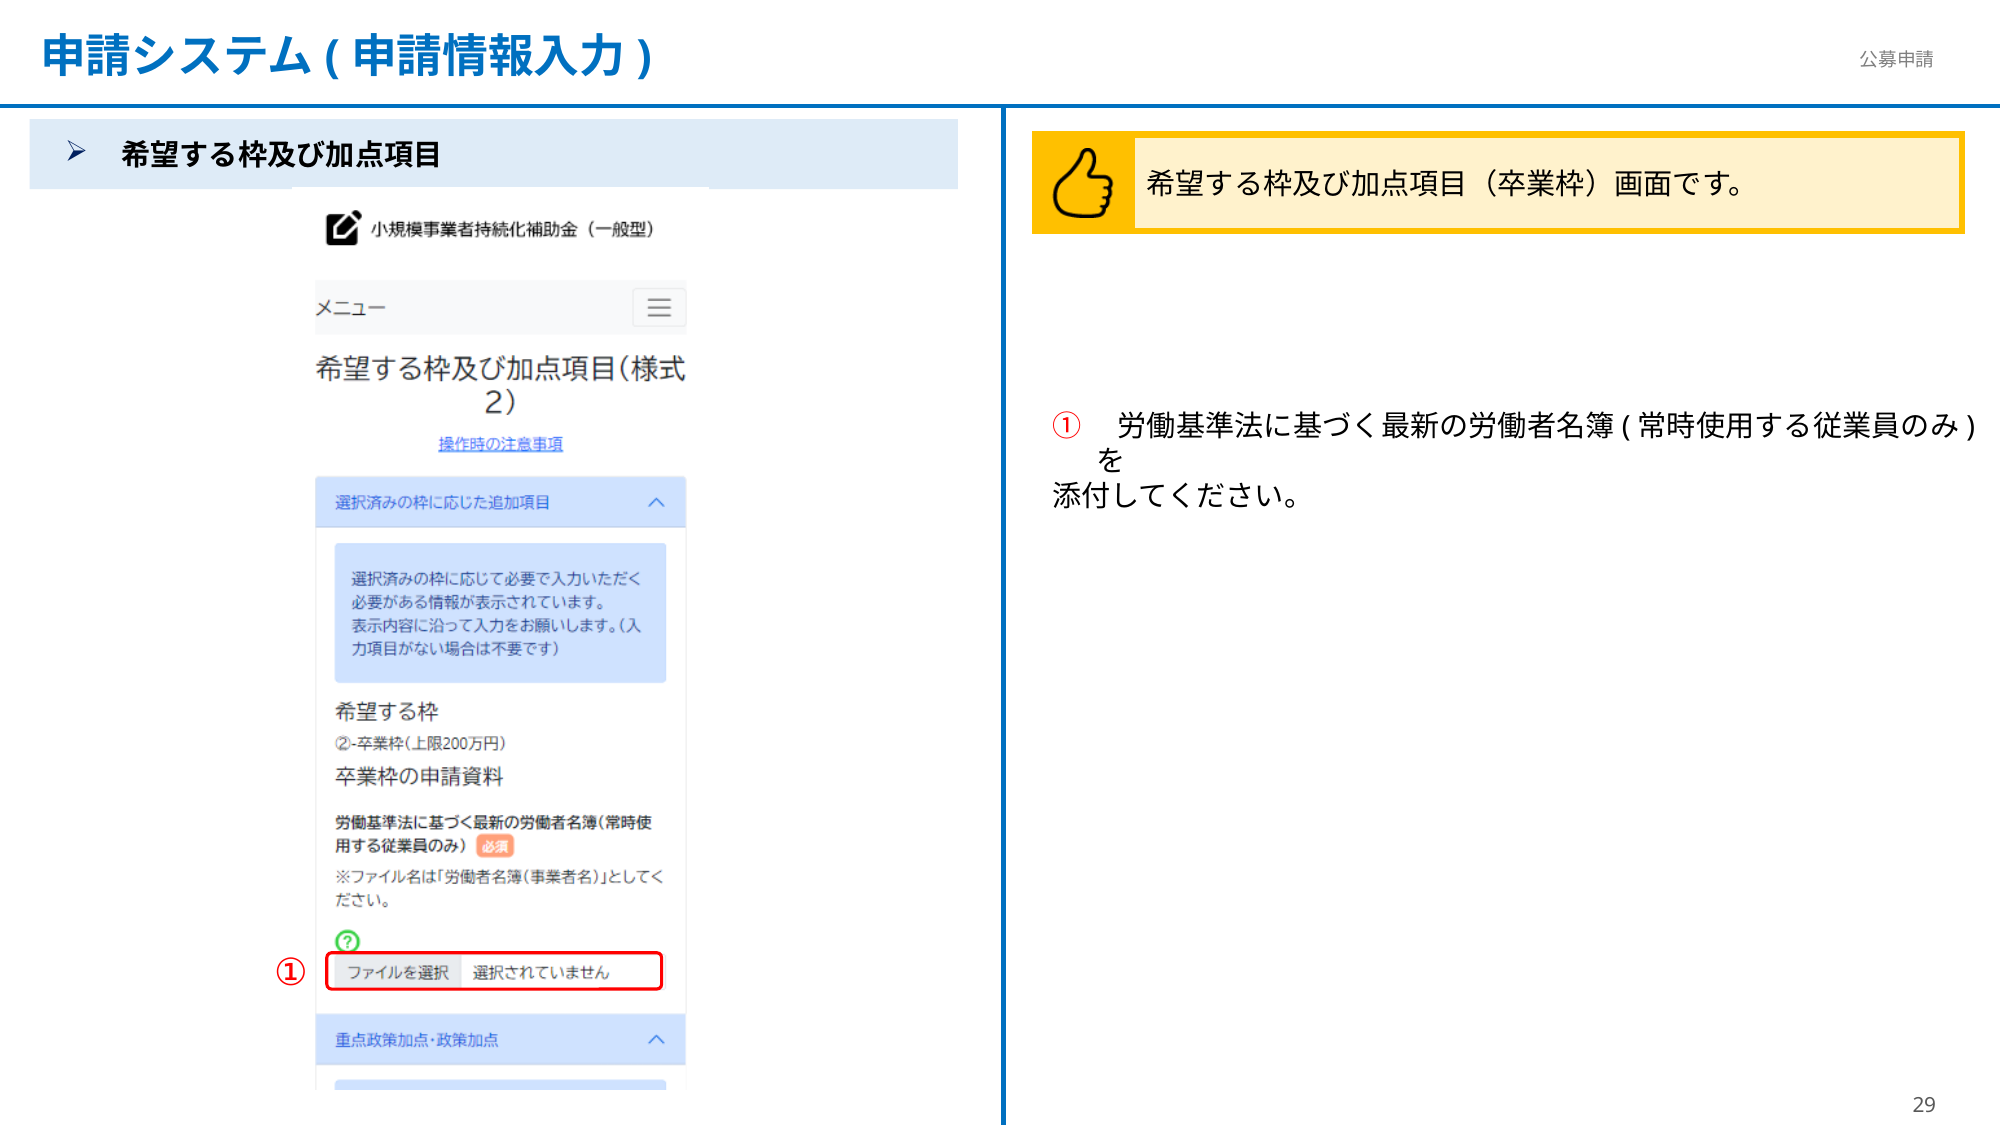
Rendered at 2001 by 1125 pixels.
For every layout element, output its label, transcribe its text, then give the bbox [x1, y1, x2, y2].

text_box ① 労働基準法に基づく最新の労働者名簿(常時使用する従業員のみ)を 添付してください。 [1037, 365, 2000, 555]
text_box 希望する枠及び加点項目 [29, 119, 958, 190]
picture [1048, 148, 1118, 218]
picture [291, 187, 709, 1090]
text_box ① [259, 940, 290, 1001]
text_box 申請システム(申請情報入力) [25, 17, 1283, 92]
text_box 希望する枠及び加点項目（卒業枠）画面です。 [1133, 133, 1963, 232]
text_box [1034, 133, 1133, 232]
